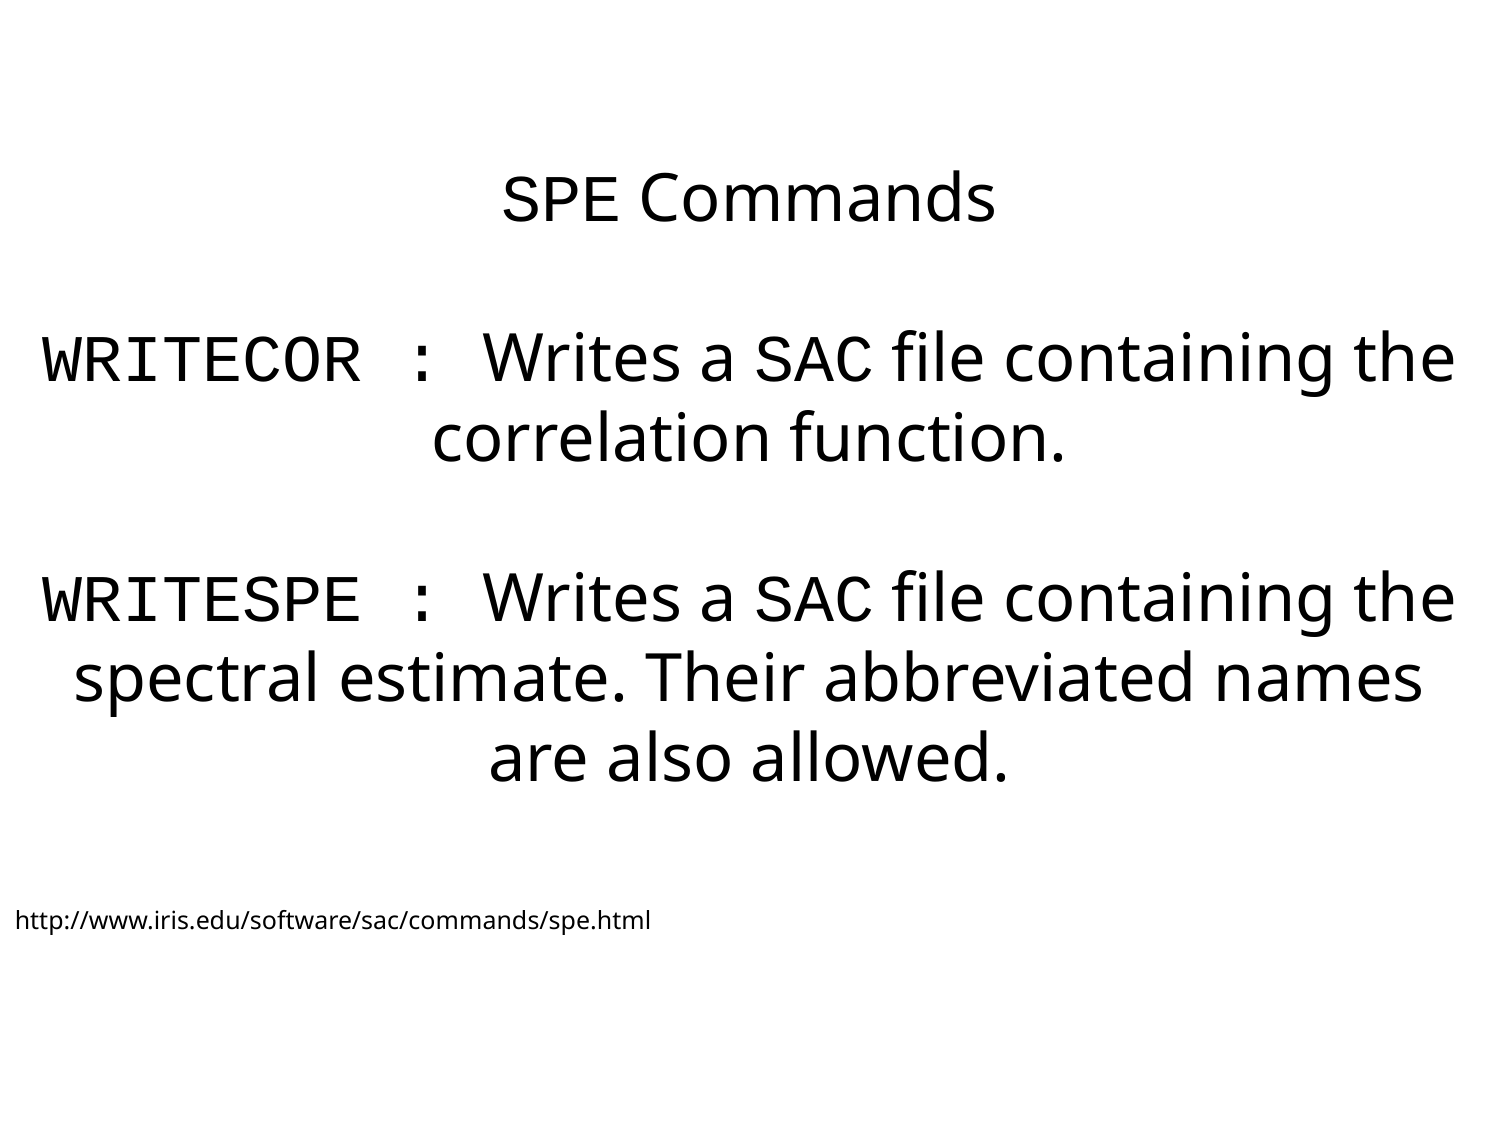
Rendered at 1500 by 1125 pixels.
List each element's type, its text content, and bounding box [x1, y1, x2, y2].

text_box SPE Commands WRITECOR : Writes a SAC file containing the correlation function. WRITESPE : Writes a SAC file containing the spectral estimate. Their abbreviated names are also allowed. http://www.iris.edu/software/sac/commands/spe.html [0, 147, 1500, 942]
